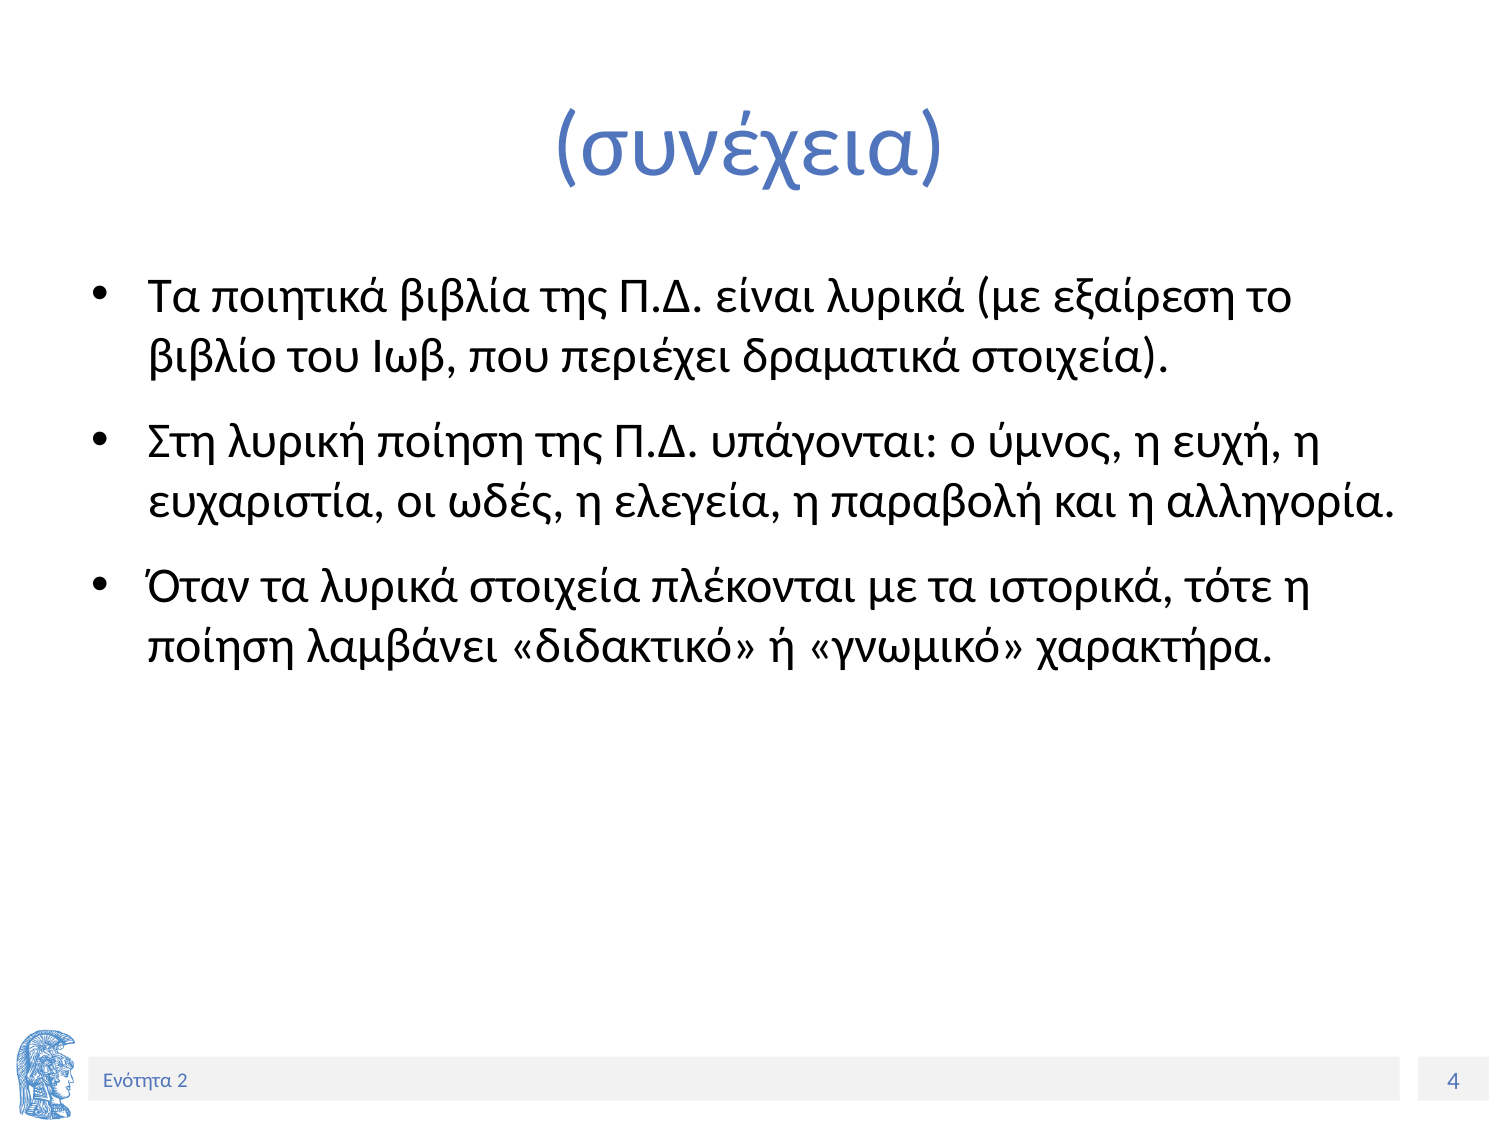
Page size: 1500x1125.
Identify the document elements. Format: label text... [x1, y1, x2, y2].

picture [9, 1026, 81, 1120]
title (συνέχεια) [75, 45, 1425, 233]
list Τα ποιητικά βιβλία της Π.Δ. είναι λυρικά (με εξαίρεση το βιβλίο του Ιωβ, που περιέχει δραματικά στοιχεία). Στη λυρική ποίηση της Π.Δ. υπάγονται: ο ύμνος, η ευχή, η ευχαριστία, οι ωδές, η ελεγεία, η παραβολή και η αλληγορία. Όταν τα λυρικά στοιχεία πλέκονται με τα ιστορικά, τότε η ποίηση λαμβάνει «διδακτικό» ή «γνωμικό» χαρακτήρα. [76, 255, 1427, 998]
